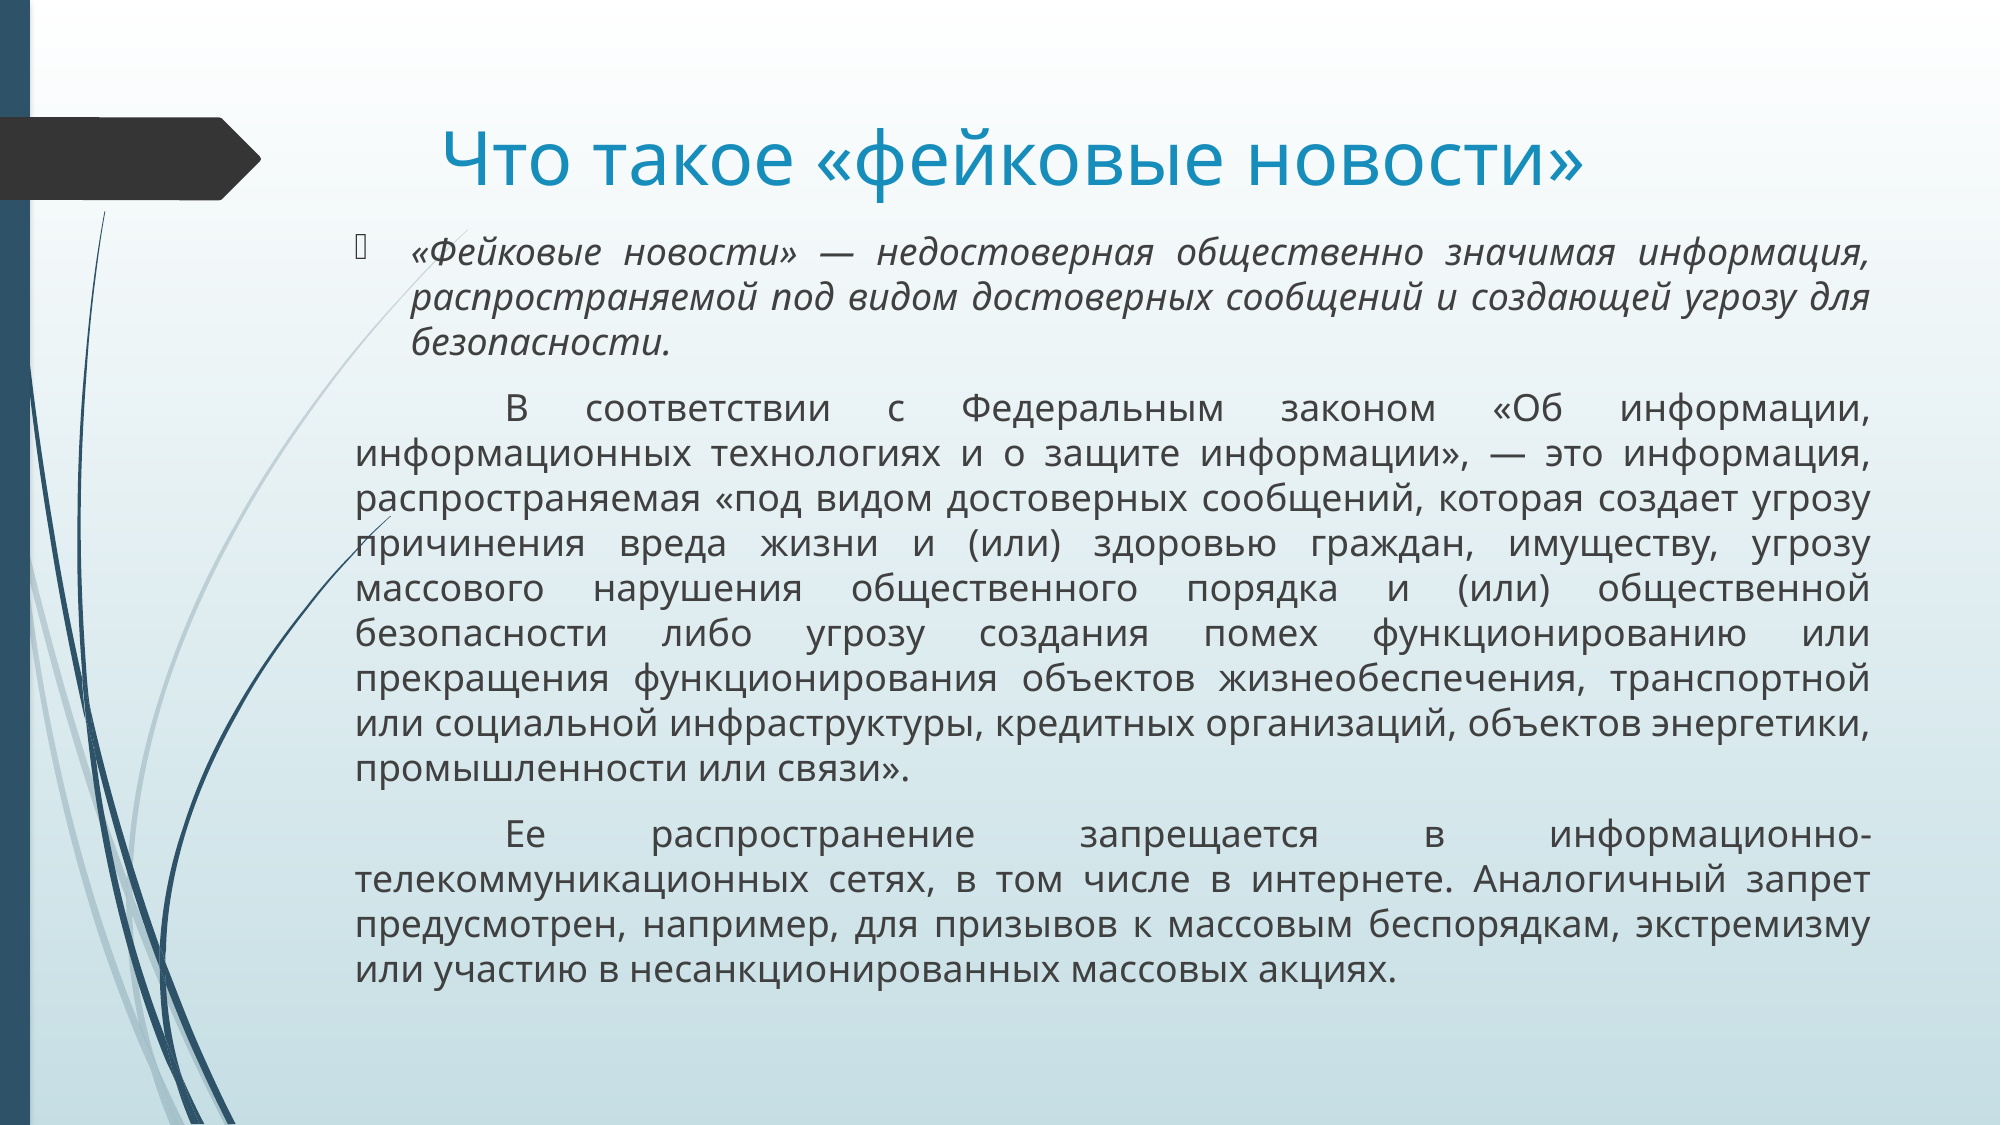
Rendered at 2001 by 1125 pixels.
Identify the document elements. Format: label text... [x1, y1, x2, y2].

list «Фейковые новости» — недостоверная общественно значимая информация, распространяемой под видом достоверных сообщений и создающей угрозу для безопасности. В соответствии с Федеральным законом «Об информации, информационных технологиях и о защите информации», — это информация, распространяемая «под видом достоверных сообщений, которая создает угрозу причинения вреда жизни и (или) здоровью граждан, имуществу, угрозу массового нарушения общественного порядка и (или) общественной безопасности либо угрозу создания помех функционированию или прекращения функционирования объектов жизнеобеспечения, транспортной или социальной инфраструктуры, кредитных организаций, объектов энергетики, промышленности или связи». Ее распространение запрещается в информационно-телекоммуникационных сетях, в том числе в интернете. Аналогичный запрет предусмотрен, например, для призывов к массовым беспорядкам, экстремизму или участию в несанкционированных массовых акциях. [339, 220, 1888, 1083]
title Что такое «фейковые новости» [425, 102, 1888, 220]
